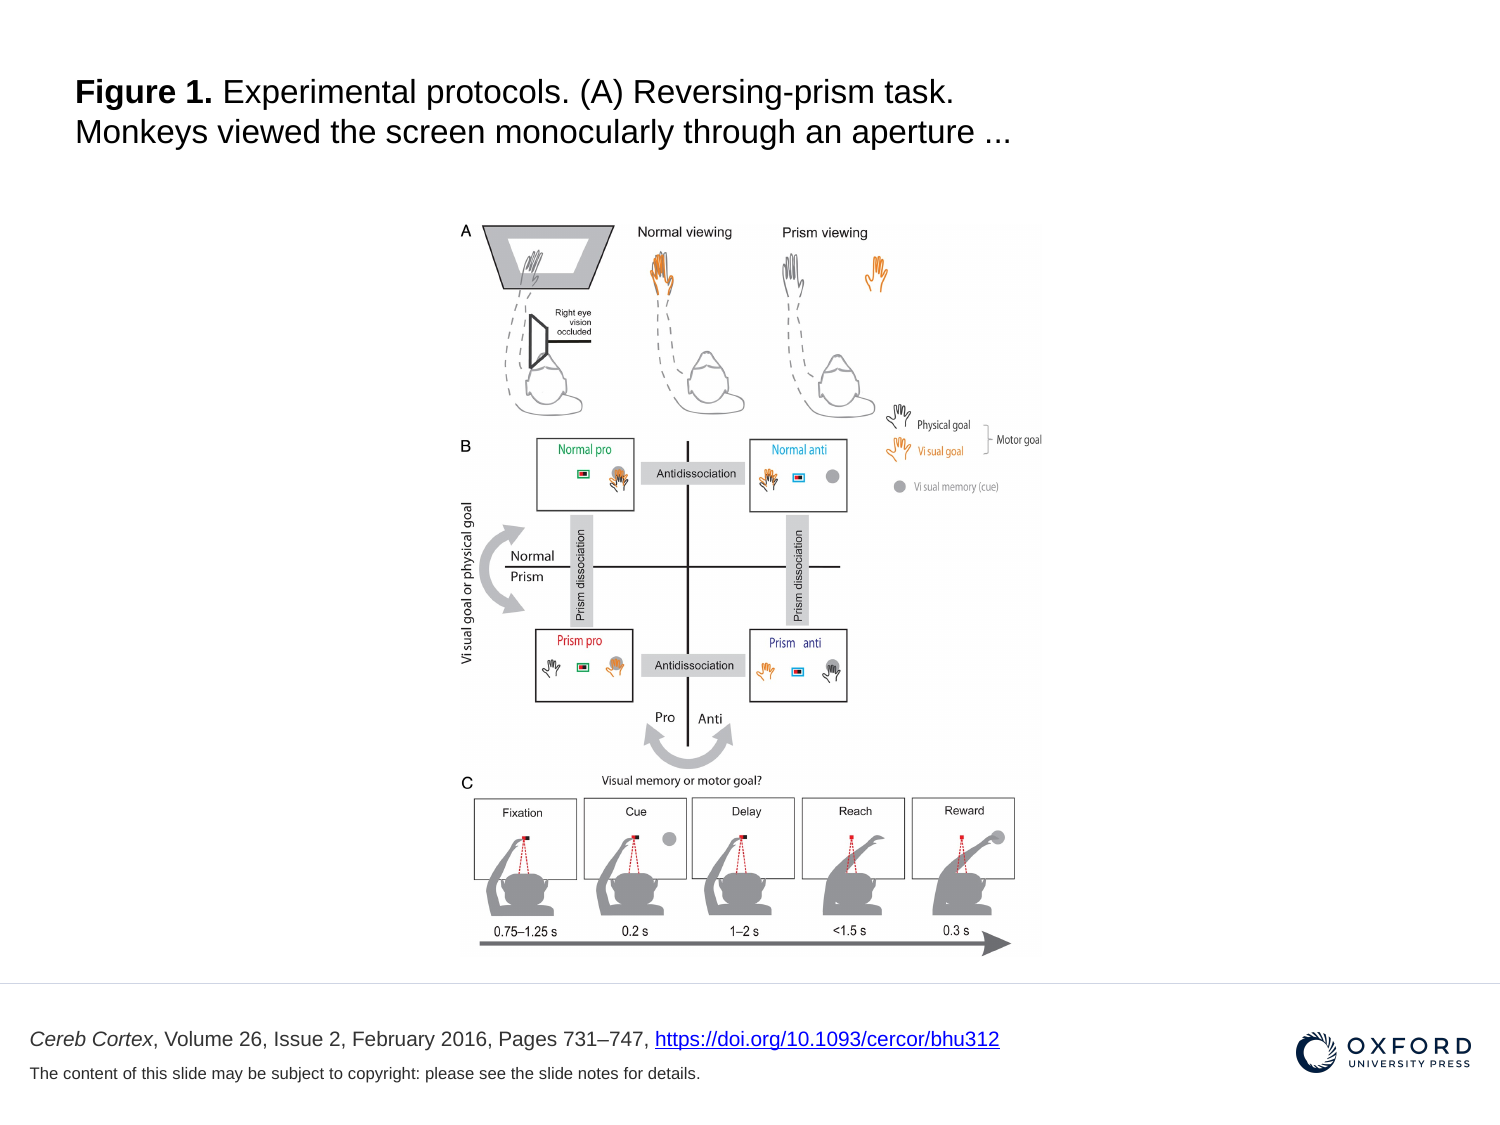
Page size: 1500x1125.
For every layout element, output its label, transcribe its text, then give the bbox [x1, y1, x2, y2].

title Figure 1. Experimental protocols. (A) Reversing-prism task. Monkeys viewed the screen monocularly through an aperture ... [75, 69, 1078, 171]
picture [1296, 1032, 1471, 1073]
footer Cereb Cortex, Volume 26, Issue 2, February 2016, Pages 731–747, https://doi.org/10.1093/cercor/bhu312 The content of this slide may be subject to copyright: please see the slide notes for details. [0, 983, 1260, 1125]
picture [460, 224, 1042, 957]
